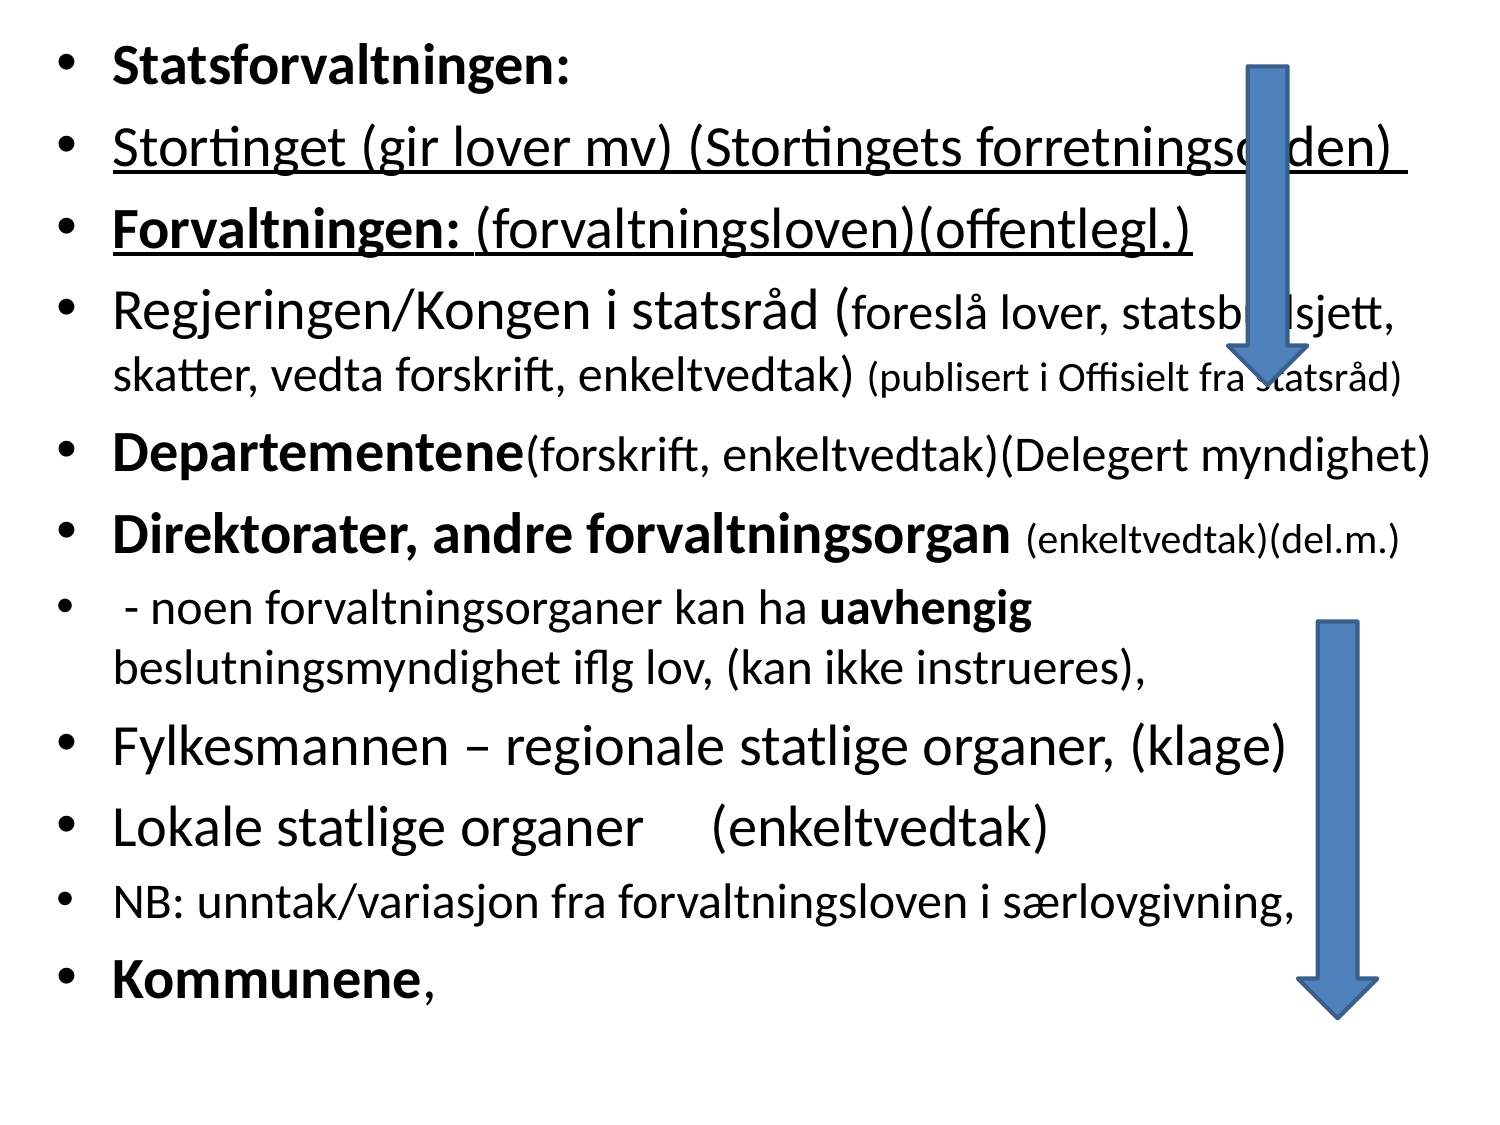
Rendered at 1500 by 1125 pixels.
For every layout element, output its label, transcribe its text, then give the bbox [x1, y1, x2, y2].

text_box [1225, 64, 1310, 388]
text_box [1295, 619, 1380, 1021]
list Statsforvaltningen: Stortinget (gir lover mv) (Stortingets forretningsorden) Forvaltningen: (forvaltningsloven)(offentlegl.) Regjeringen/Kongen i statsråd (foreslå lover, statsbudsjett, skatter, vedta forskrift, enkeltvedtak) (publisert i Offisielt fra statsråd) Departementene(forskrift, enkeltvedtak)(Delegert myndighet) Direktorater, andre forvaltningsorgan (enkeltvedtak)(del.m.) - noen forvaltningsorganer kan ha uavhengig beslutningsmyndighet iflg lov, (kan ikke instrueres), Fylkesmannen – regionale statlige organer, (klage) Lokale statlige organer (enkeltvedtak) NB: unntak/variasjon fra forvaltningsloven i særlovgivning, Kommunene, [41, 19, 1459, 1083]
